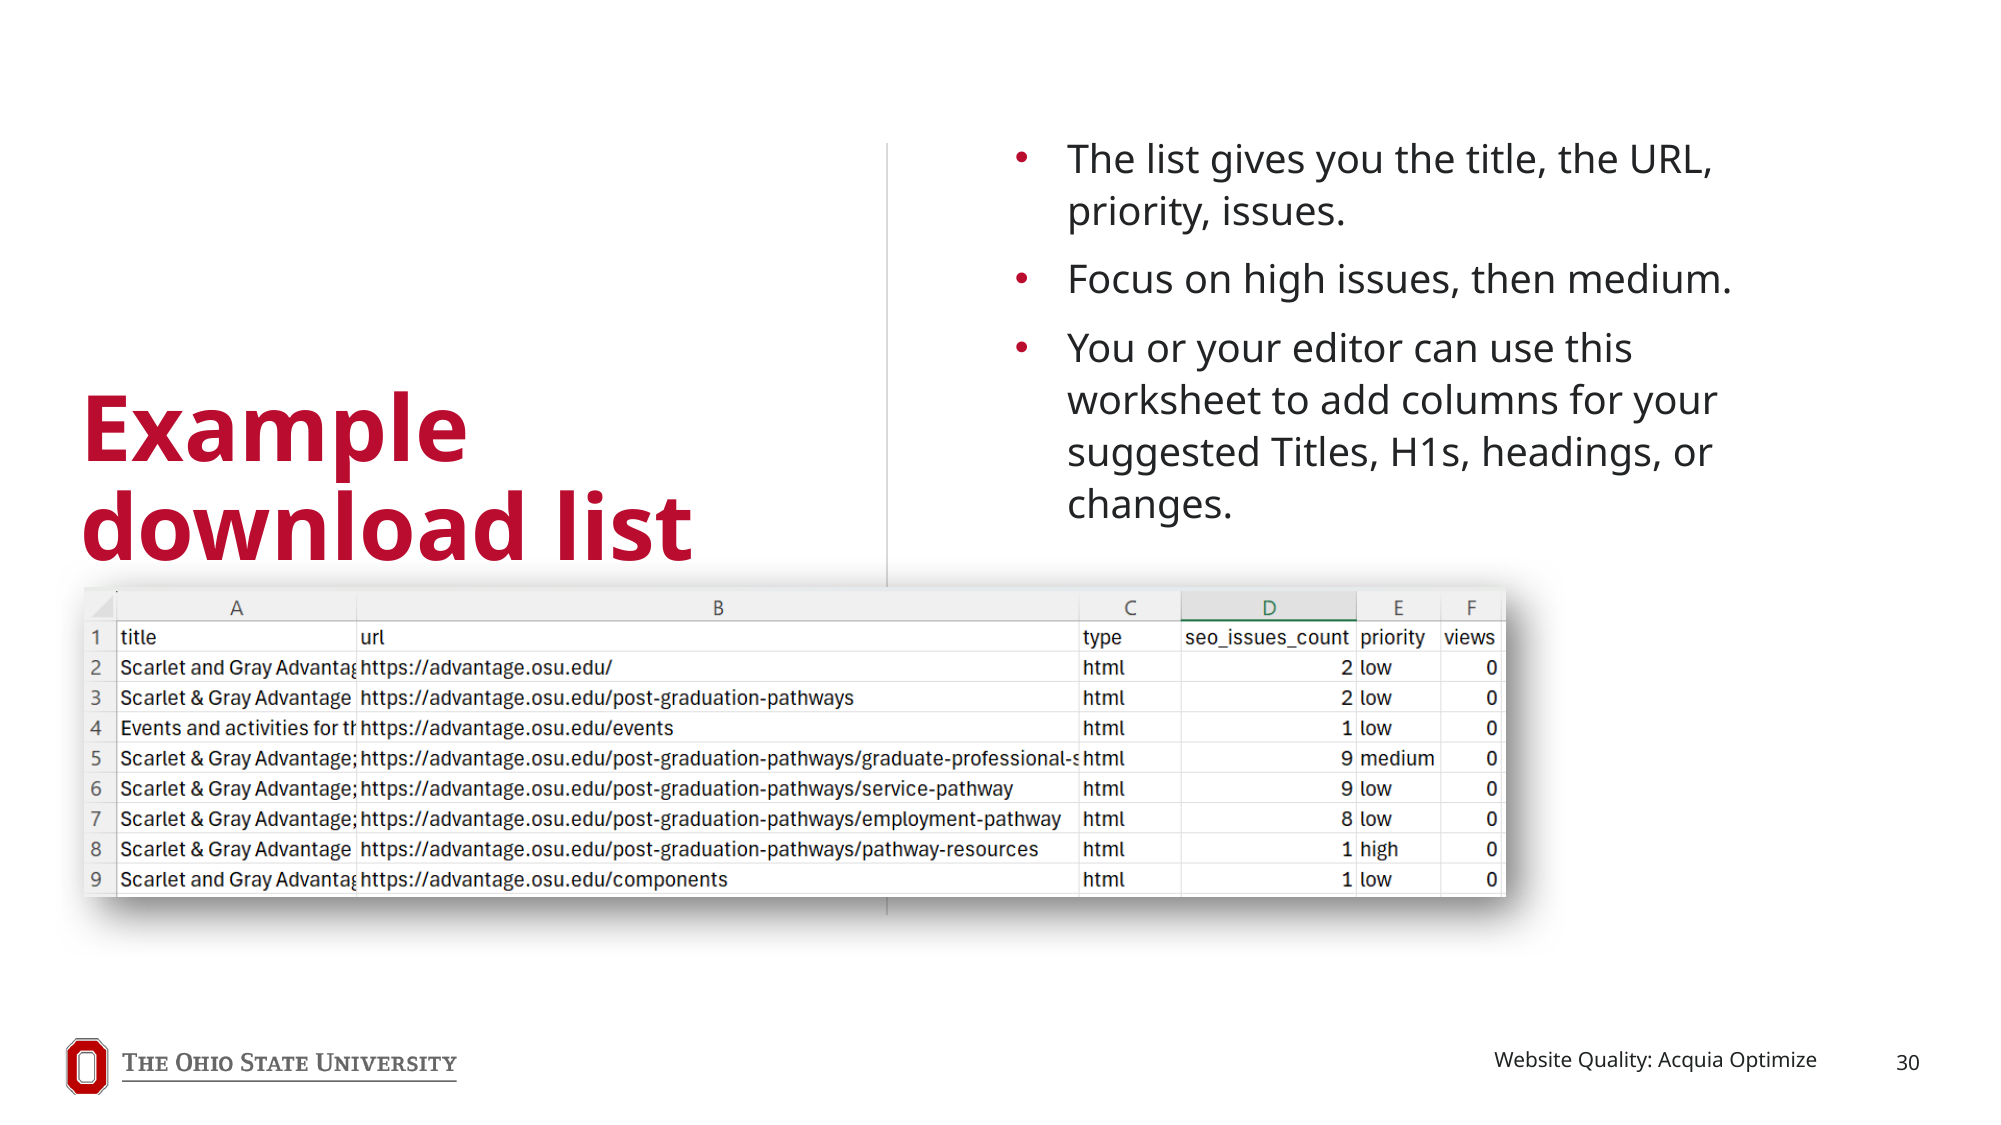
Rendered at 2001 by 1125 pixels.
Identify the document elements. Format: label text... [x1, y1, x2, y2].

picture [84, 587, 1506, 897]
footer Website Quality: Acquia Optimize [739, 1032, 1833, 1089]
title Example download list [65, 255, 828, 588]
slide_number 30 [1853, 1034, 1935, 1095]
text_box The list gives you the title, the URL, priority, issues. Focus on high issues, then medium. You or your editor can use this worksheet to add columns for your suggested Titles, H1s, headings, or changes. [999, 121, 1791, 538]
